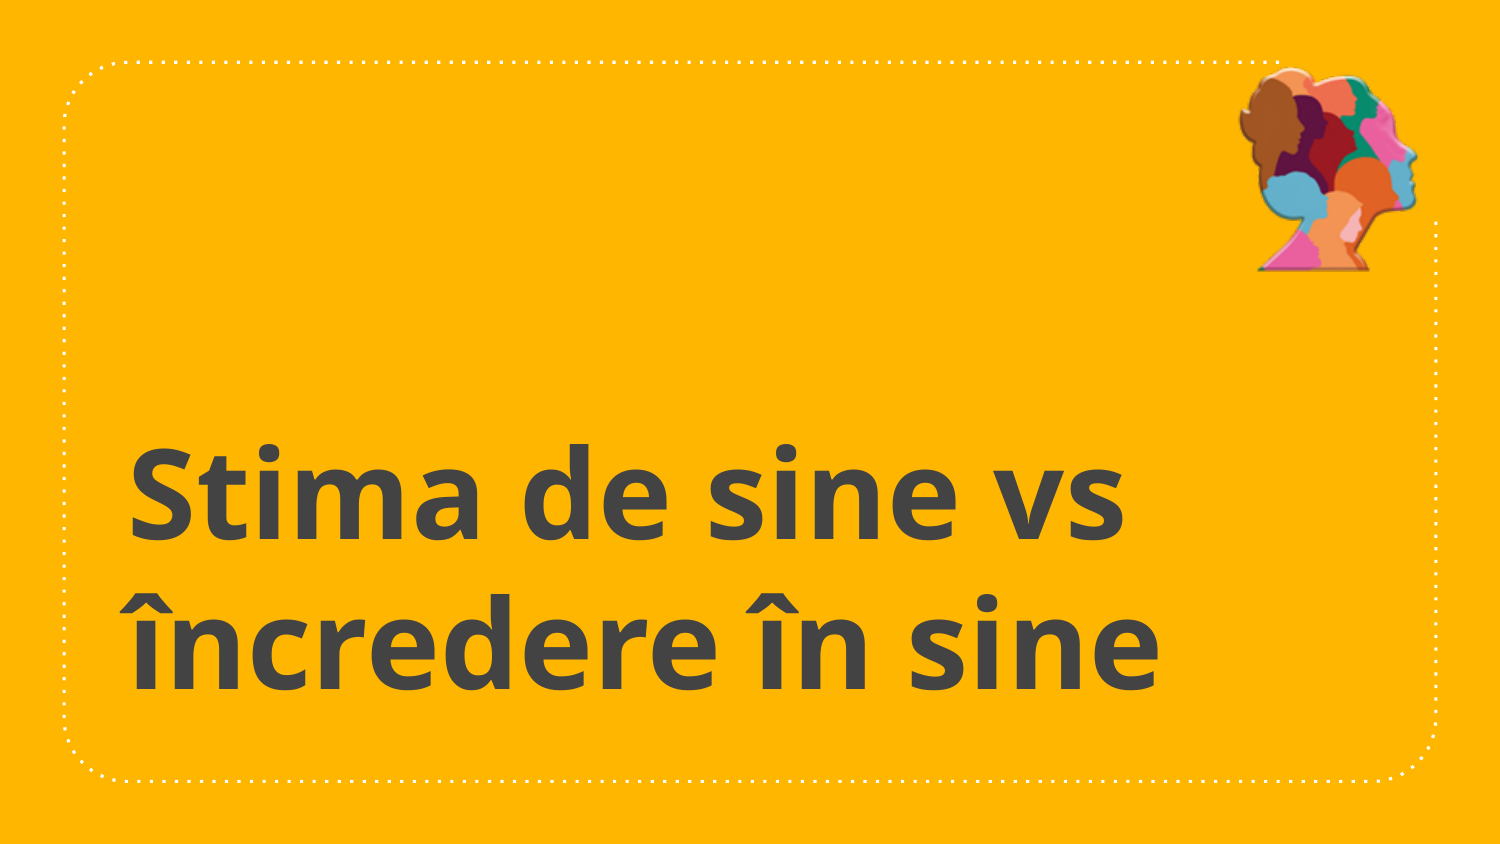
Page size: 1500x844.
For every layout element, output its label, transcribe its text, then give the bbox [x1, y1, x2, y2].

picture [1228, 63, 1436, 281]
title Stima de sine vs încredere în sine [112, 539, 1388, 730]
